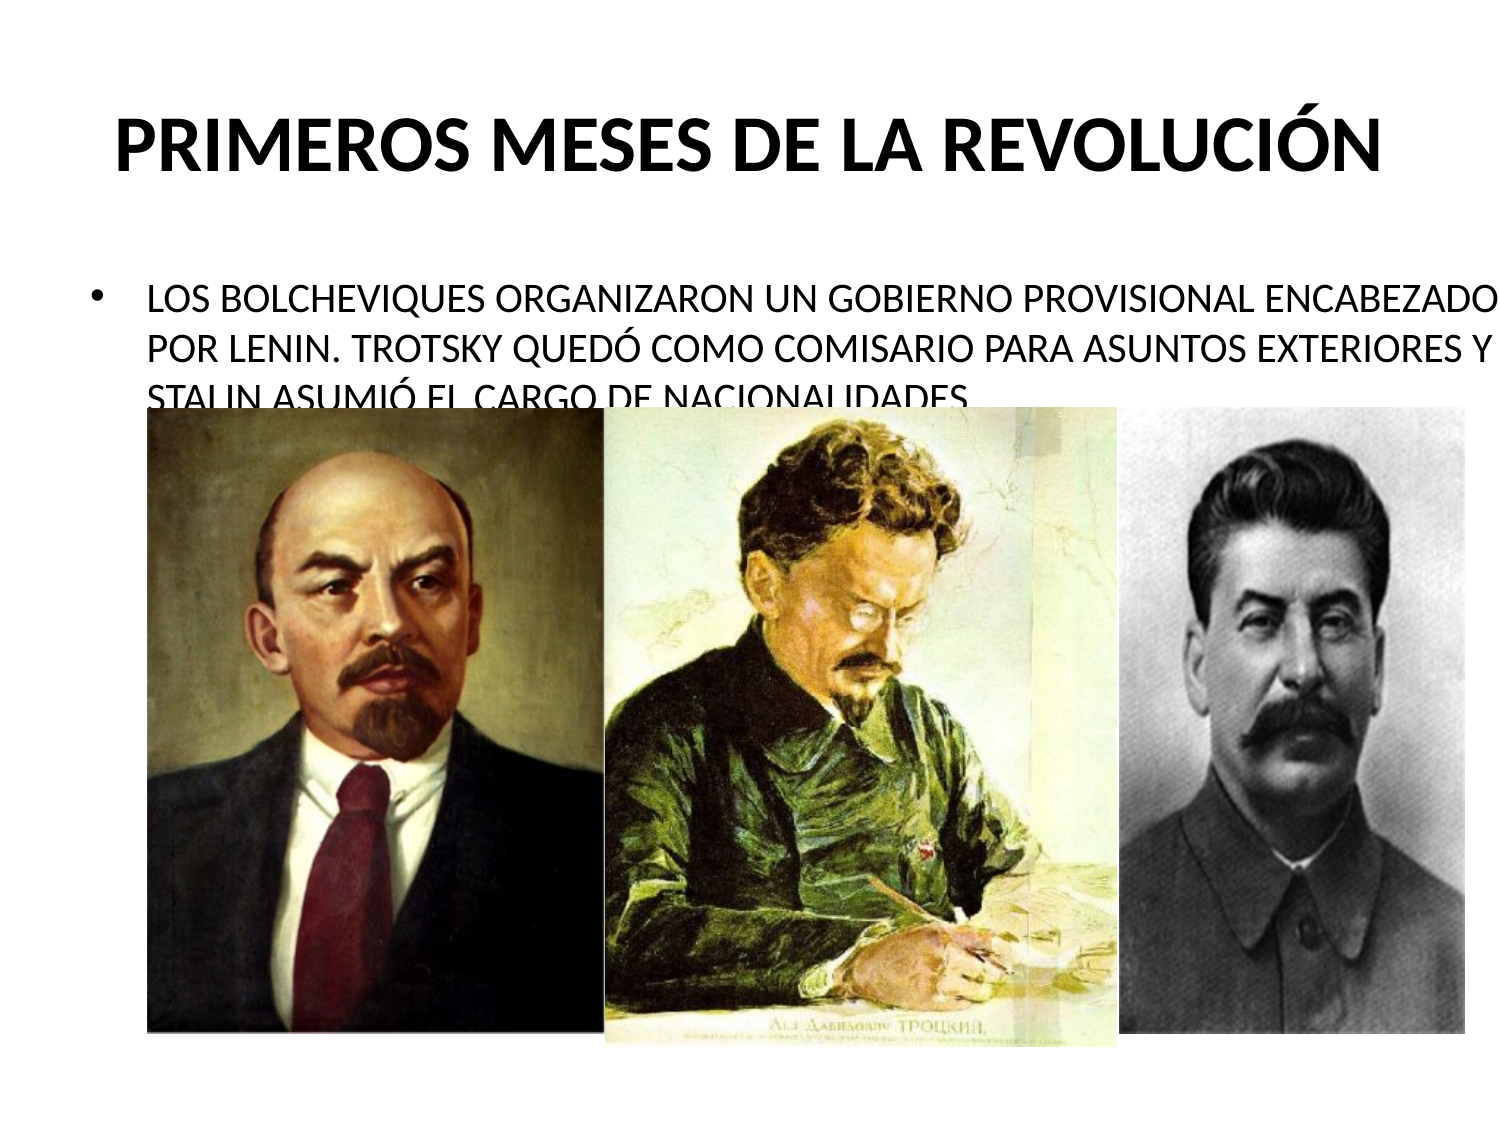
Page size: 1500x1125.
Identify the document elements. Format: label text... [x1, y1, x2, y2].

list LOS BOLCHEVIQUES ORGANIZARON UN GOBIERNO PROVISIONAL ENCABEZADO POR LENIN. TROTSKY QUEDÓ COMO COMISARIO PARA ASUNTOS EXTERIORES Y STALIN ASUMIÓ EL CARGO DE NACIONALIDADES [75, 262, 1500, 433]
picture [1118, 407, 1465, 1035]
title PRIMEROS MESES DE LA REVOLUCIÓN [75, 45, 1425, 233]
picture [147, 407, 1117, 1047]
